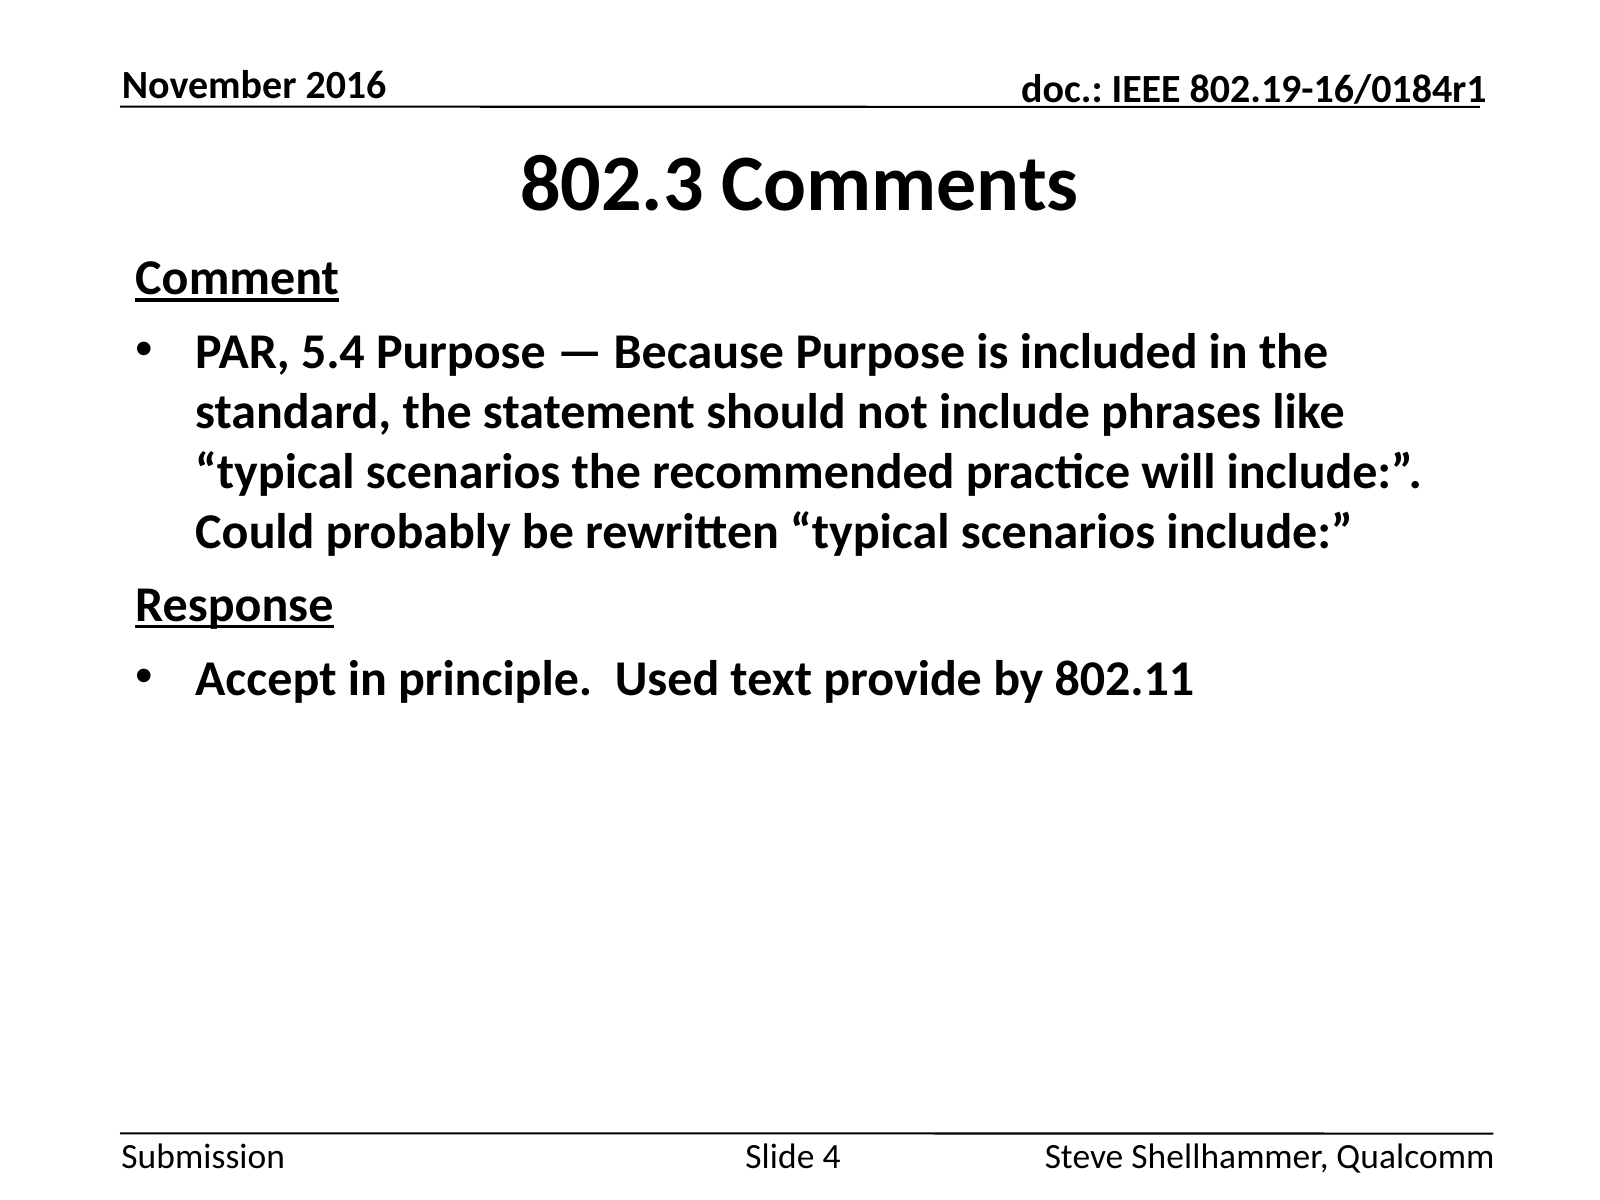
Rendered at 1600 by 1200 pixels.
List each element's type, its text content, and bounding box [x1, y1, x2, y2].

title 802.3 Comments [119, 119, 1480, 237]
list Comment PAR, 5.4 Purpose — Because Purpose is included in the standard, the statement should not include phrases like “typical scenarios the recommended practice will include:”. Could probably be rewritten “typical scenarios include:” Response Accept in principle. Used text provide by 802.11 [119, 237, 1480, 1067]
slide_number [121, 58, 451, 107]
slide_number Slide 4 [733, 1132, 854, 1197]
footer Steve Shellhammer, Qualcomm [937, 1132, 1495, 1174]
